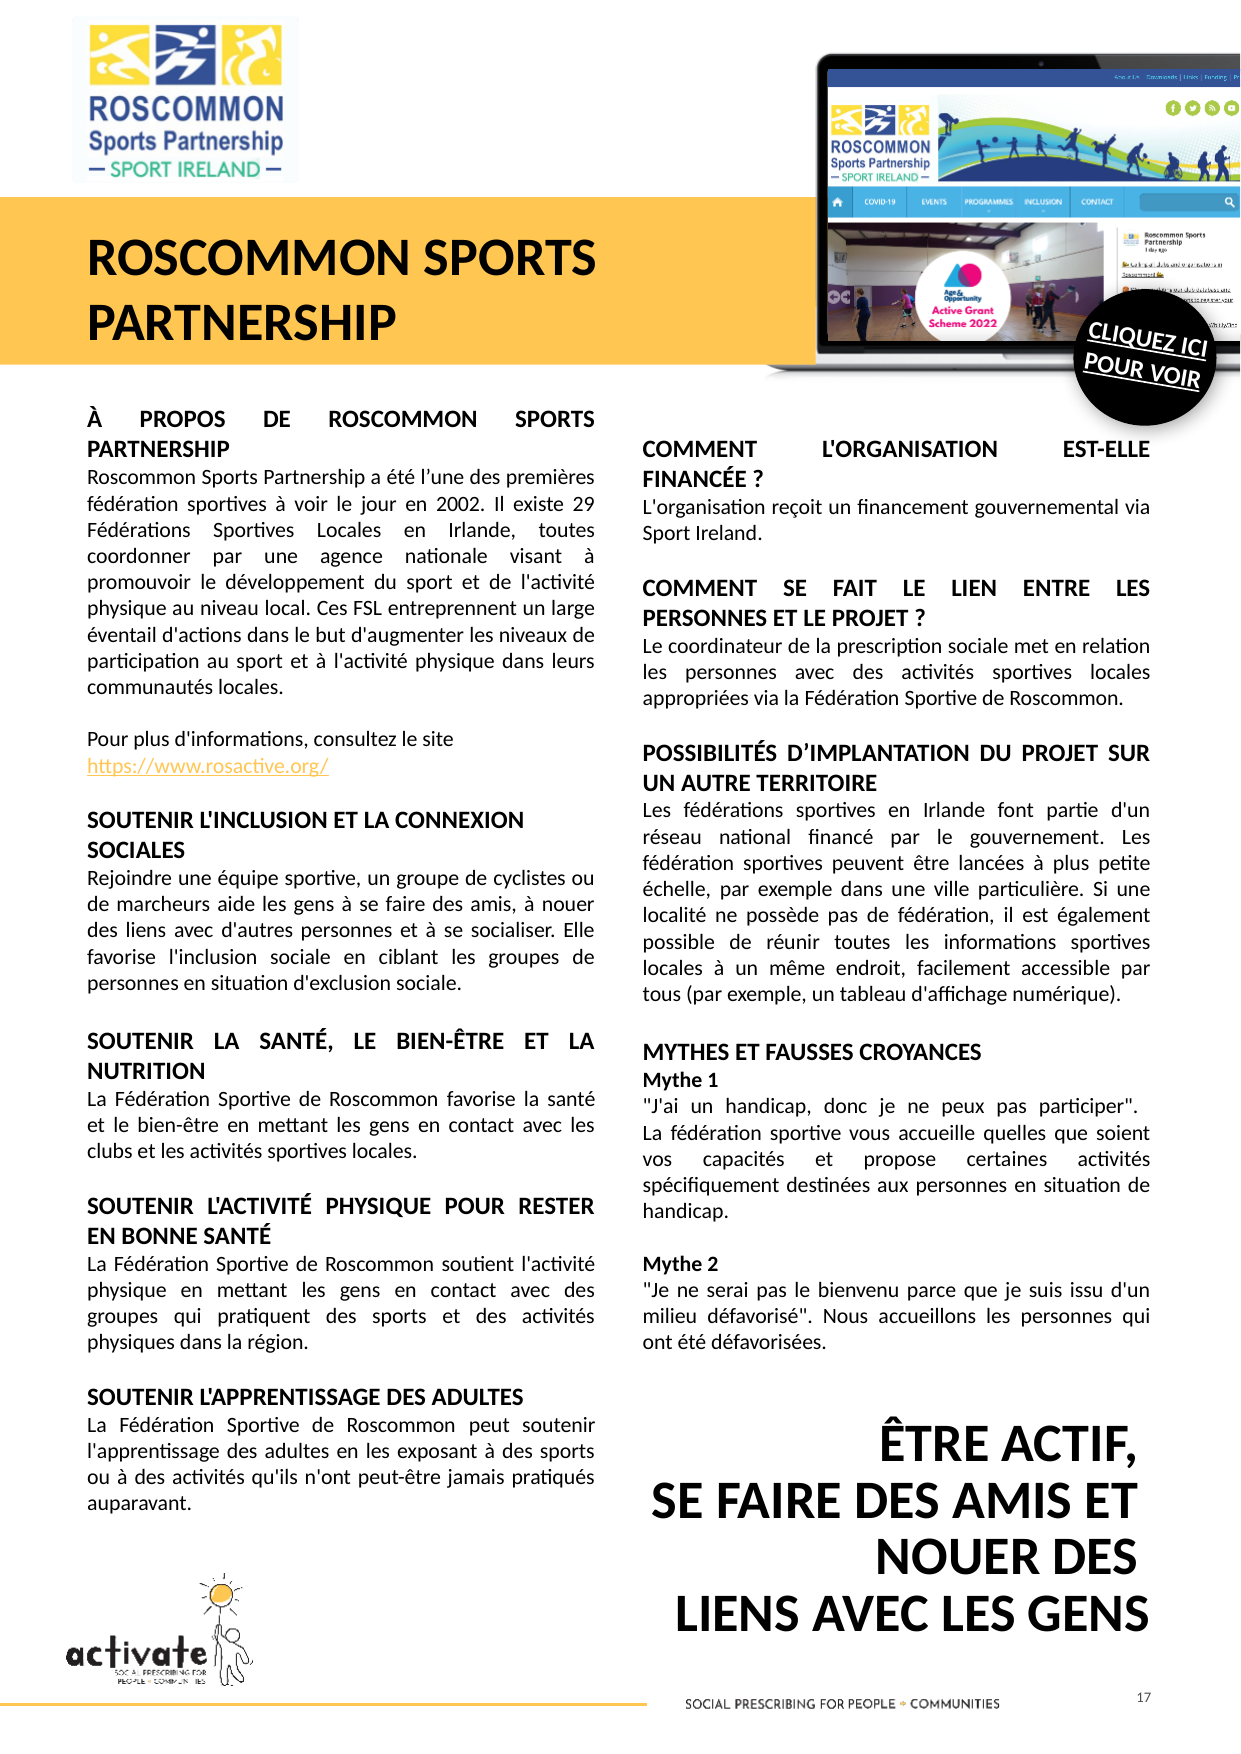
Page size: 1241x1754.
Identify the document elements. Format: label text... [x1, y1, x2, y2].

picture [64, 1570, 255, 1688]
picture [72, 16, 299, 183]
picture [738, 38, 1241, 402]
slide_number 17 [1003, 1677, 1166, 1717]
text_box [0, 299, 817, 366]
list ROSCOMMON SPORTS PARTNERSHIP [72, 213, 828, 291]
text_box ÊTRE ACTIF, SE FAIRE DES AMIS ET NOUER DES LIENS AVEC LES GENS [245, 1408, 1166, 1650]
picture [679, 1695, 1003, 1714]
list À PROPOS DE ROSCOMMON SPORTS PARTNERSHIP Roscommon Sports Partnership a été l’une des premières fédération sportives à voir le jour en 2002. Il existe 29 Fédérations Sportives Locales en Irlande, toutes coordonner par une agence nationale visant à promouvoir le développement du sport et de l'activité physique au niveau local. Ces FSL entreprennent un large éventail d'actions dans le but d'augmenter les niveaux de participation au sport et à l'activité physique dans leurs communautés locales. Pour plus d'informations, consultez le site https://www.rosactive.org/ SOUTENIR L'INCLUSION ET LA CONNEXION SOCIALES Rejoindre une équipe sportive, un groupe de cyclistes ou de marcheurs aide les gens à se faire des amis, à nouer des liens avec d'autres personnes et à se socialiser. Elle favorise l'inclusion sociale en ciblant les groupes de personnes en situation d'exclusion sociale. SOUTENIR LA SANTÉ, LE BIEN-ÊTRE ET LA NUTRITION La Fédération Sportive de Roscommon favorise la santé et le bien-être en mettant les gens en contact avec les clubs et les activités sportives locales. SOUTENIR L'ACTIVITÉ PHYSIQUE POUR RESTER EN BONNE SANTÉ La Fédération Sportive de Roscommon soutient l'activité physique en mettant les gens en contact avec des groupes qui pratiquent des sports et des activités physiques dans la région. SOUTENIR L'APPRENTISSAGE DES ADULTES La Fédération Sportive de Roscommon peut soutenir l'apprentissage des adultes en les exposant à des sports ou à des activités qu'ils n'ont peut-être jamais pratiqués auparavant. COMMENT L'ORGANISATION EST-ELLE FINANCÉE ? L'organisation reçoit un financement gouvernemental via Sport Ireland. COMMENT SE FAIT LE LIEN ENTRE LES PERSONNES ET LE PROJET ? Le coordinateur de la prescription sociale met en relation les personnes avec des activités sportives locales appropriées via la Fédération Sportive de Roscommon. POSSIBILITÉS D’IMPLANTATION DU PROJET SUR UN AUTRE TERRITOIRE Les fédérations sportives en Irlande font partie d'un réseau national financé par le gouvernement. Les fédération sportives peuvent être lancées à plus petite échelle, par exemple dans une ville particulière. Si une localité ne possède pas de fédération, il est également possible de réunir toutes les informations sportives locales à un même endroit, facilement accessible par tous (par exemple, un tableau d'affichage numérique). MYTHES ET FAUSSES CROYANCES Mythe 1 "J'ai un handicap, donc je ne peux pas participer". La fédération sportive vous accueille quelles que soient vos capacités et propose certaines activités spécifiquement destinées aux personnes en situation de handicap. Mythe 2 "Je ne serai pas le bienvenu parce que je suis issu d'un milieu défavorisé". Nous accueillons les personnes qui ont été défavorisées. [72, 395, 1166, 1548]
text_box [1067, 289, 1223, 426]
